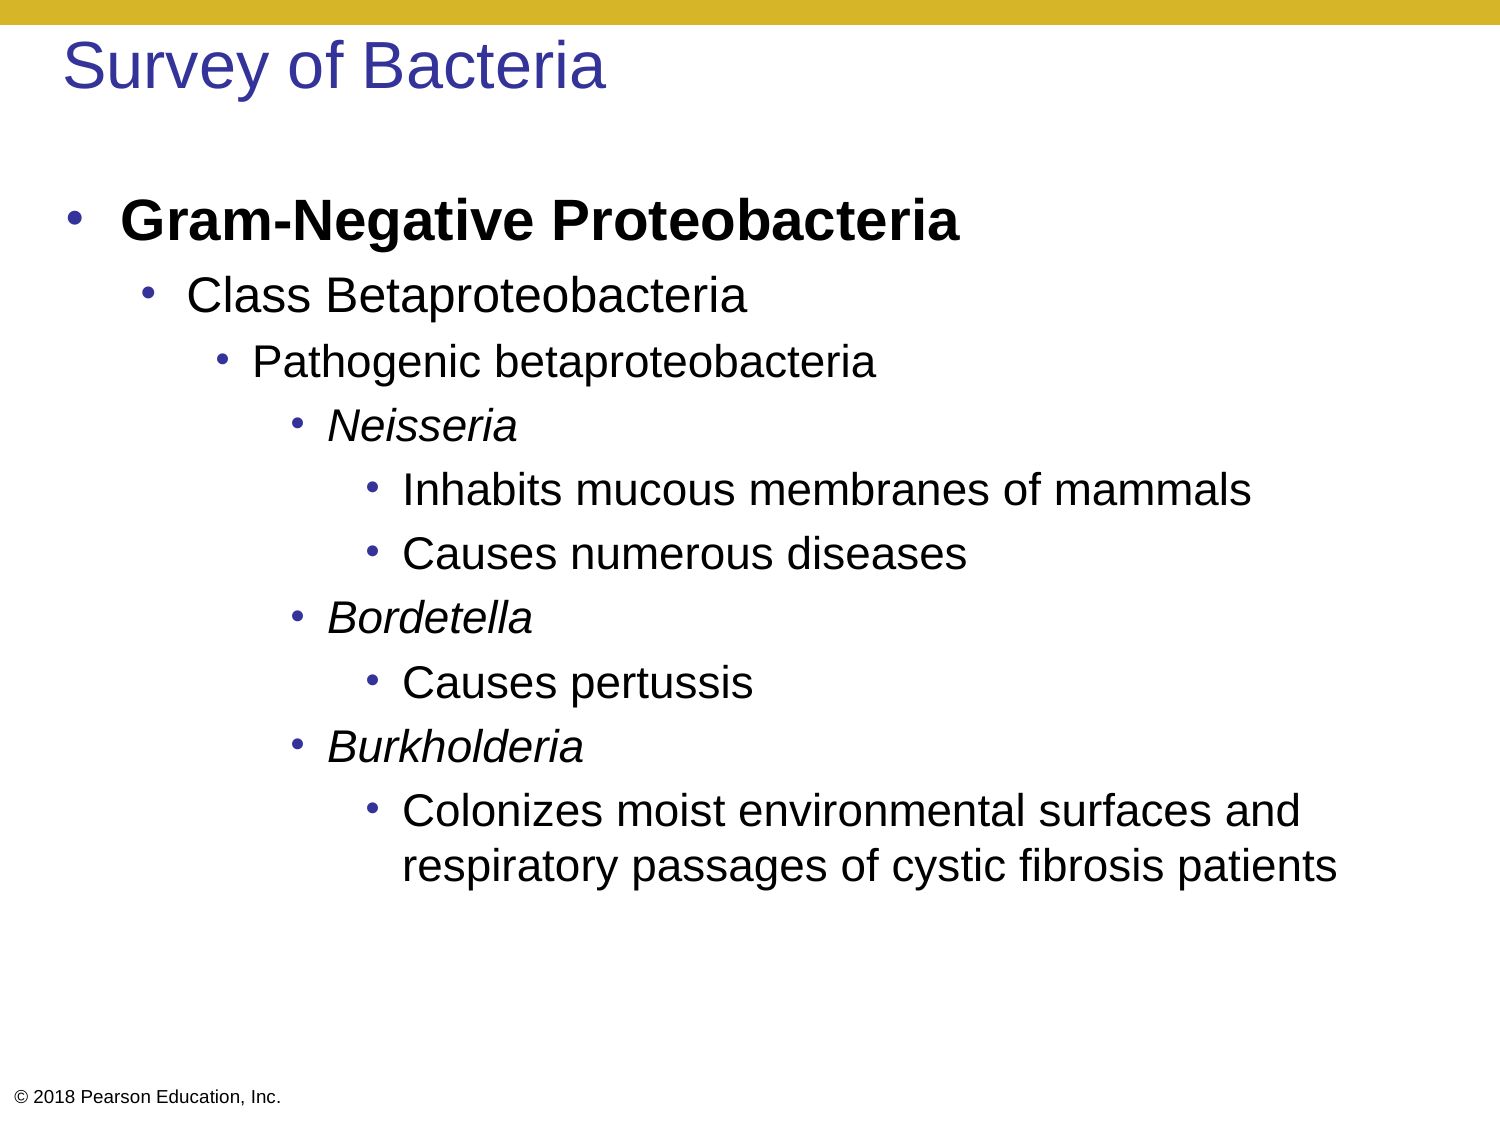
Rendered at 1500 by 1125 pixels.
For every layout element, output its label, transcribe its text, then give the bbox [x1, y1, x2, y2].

list Gram-Negative Proteobacteria Class Betaproteobacteria Pathogenic betaproteobacteria Neisseria Inhabits mucous membranes of mammals Causes numerous diseases Bordetella Causes pertussis Burkholderia Colonizes moist environmental surfaces and respiratory passages of cystic fibrosis patients [49, 174, 1463, 939]
title Survey of Bacteria [0, 14, 1500, 111]
